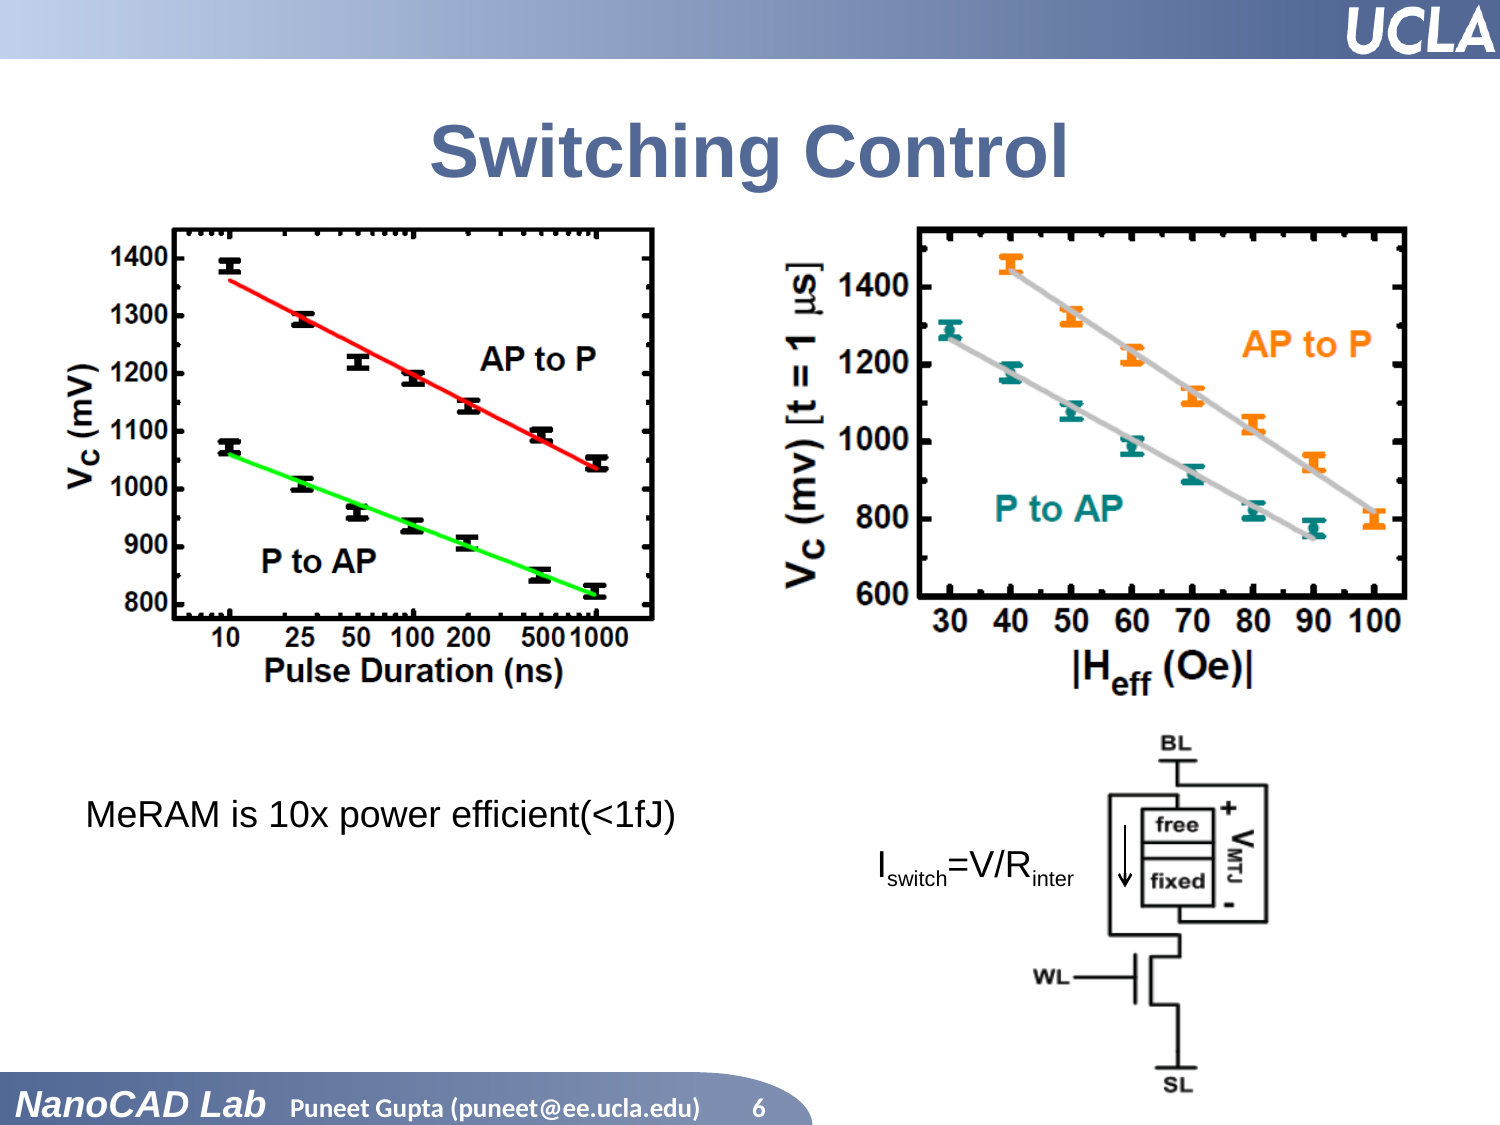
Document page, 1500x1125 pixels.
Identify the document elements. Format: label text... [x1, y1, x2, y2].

footer Puneet Gupta (puneet@ee.ucla.edu) [275, 1091, 718, 1122]
text_box Iswitch=V/Rinter [861, 832, 1007, 898]
picture [53, 220, 676, 694]
picture [762, 201, 1434, 1119]
title Switching Control [74, 62, 1426, 233]
slide_number 6 [718, 1091, 781, 1122]
picture [1342, 0, 1500, 59]
